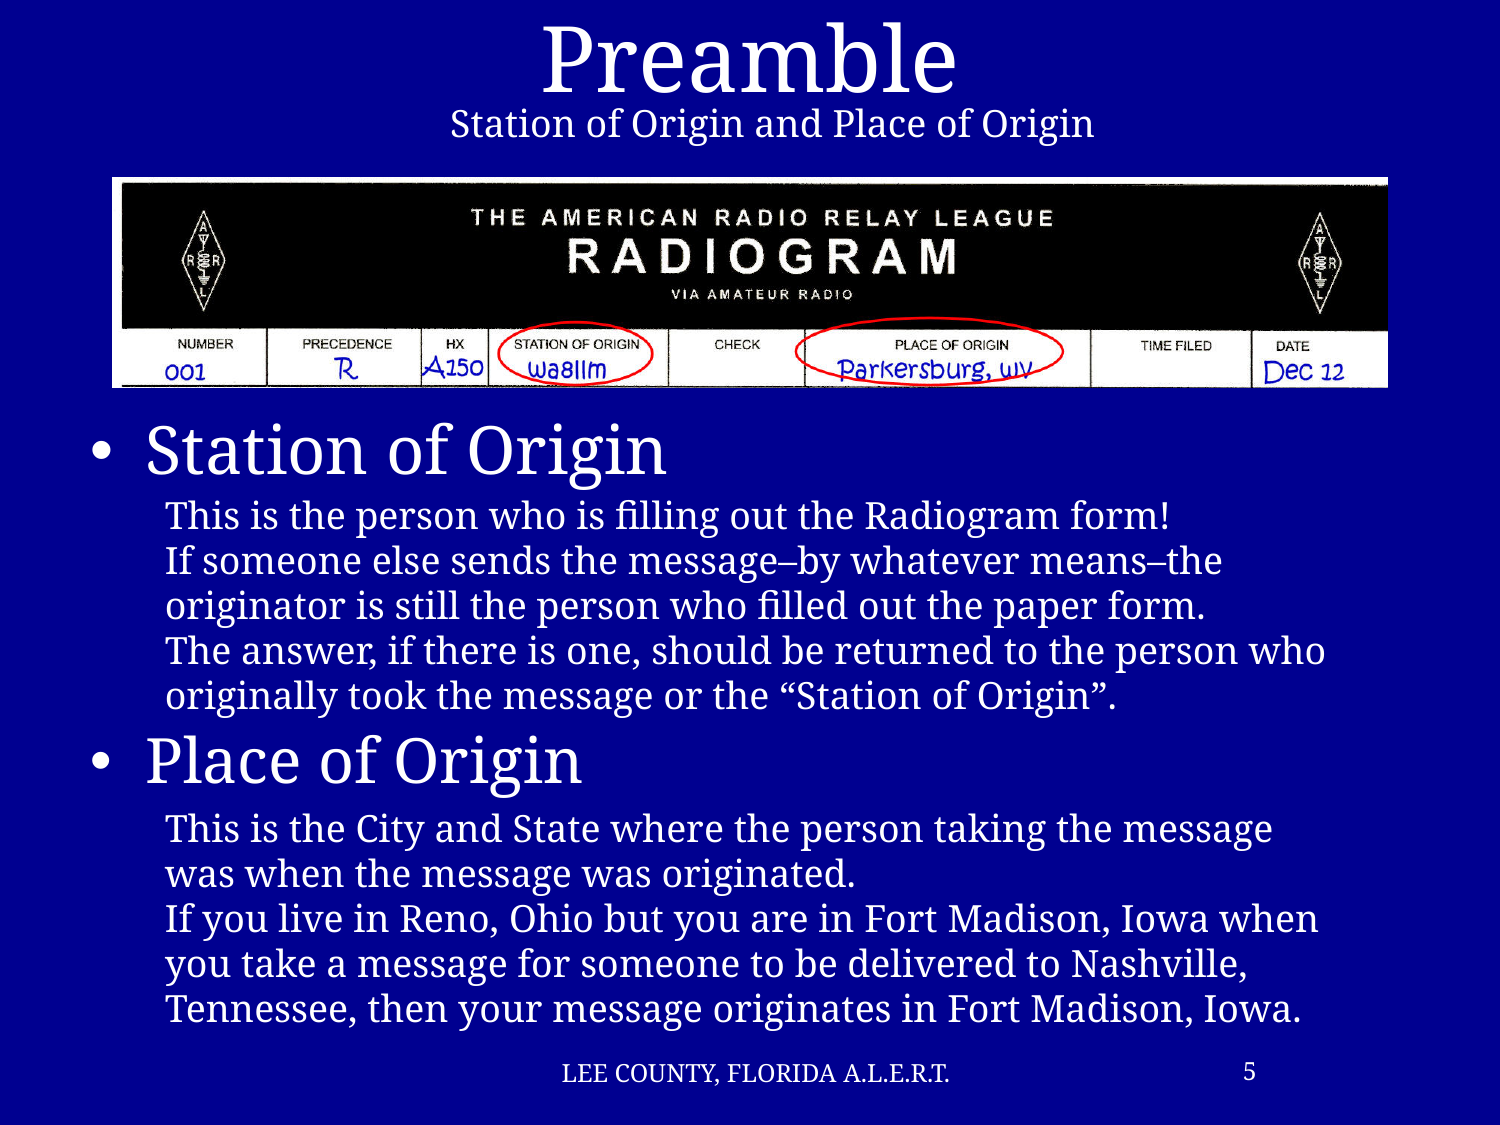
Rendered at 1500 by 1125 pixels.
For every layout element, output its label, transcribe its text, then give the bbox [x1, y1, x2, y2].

text_box Place of Origin [74, 722, 888, 810]
text_box This is the City and State where the person taking the message was when the message was originated. If you live in Reno, Ohio but you are in Fort Madison, Iowa when you take a message for someone to be delivered to Nashville, Tennessee, then your message originates in Fort Madison, Iowa. [149, 797, 1350, 1038]
text_box This is the person who is filling out the Radiogram form! If someone else sends the message–by whatever means–the originator is still the person who filled out the paper form. The answer, if there is one, should be returned to the person who originally took the message or the “Station of Origin”. [149, 484, 1350, 725]
text_box 5 [1075, 1042, 1425, 1103]
text_box LEE COUNTY, FLORIDA A.L.E.R.T. [437, 1042, 1075, 1103]
text_box Station of Origin and Place of Origin [435, 92, 1111, 153]
text_box Preamble [74, 0, 1425, 150]
picture [112, 177, 1388, 388]
text_box Station of Origin [74, 409, 1425, 498]
